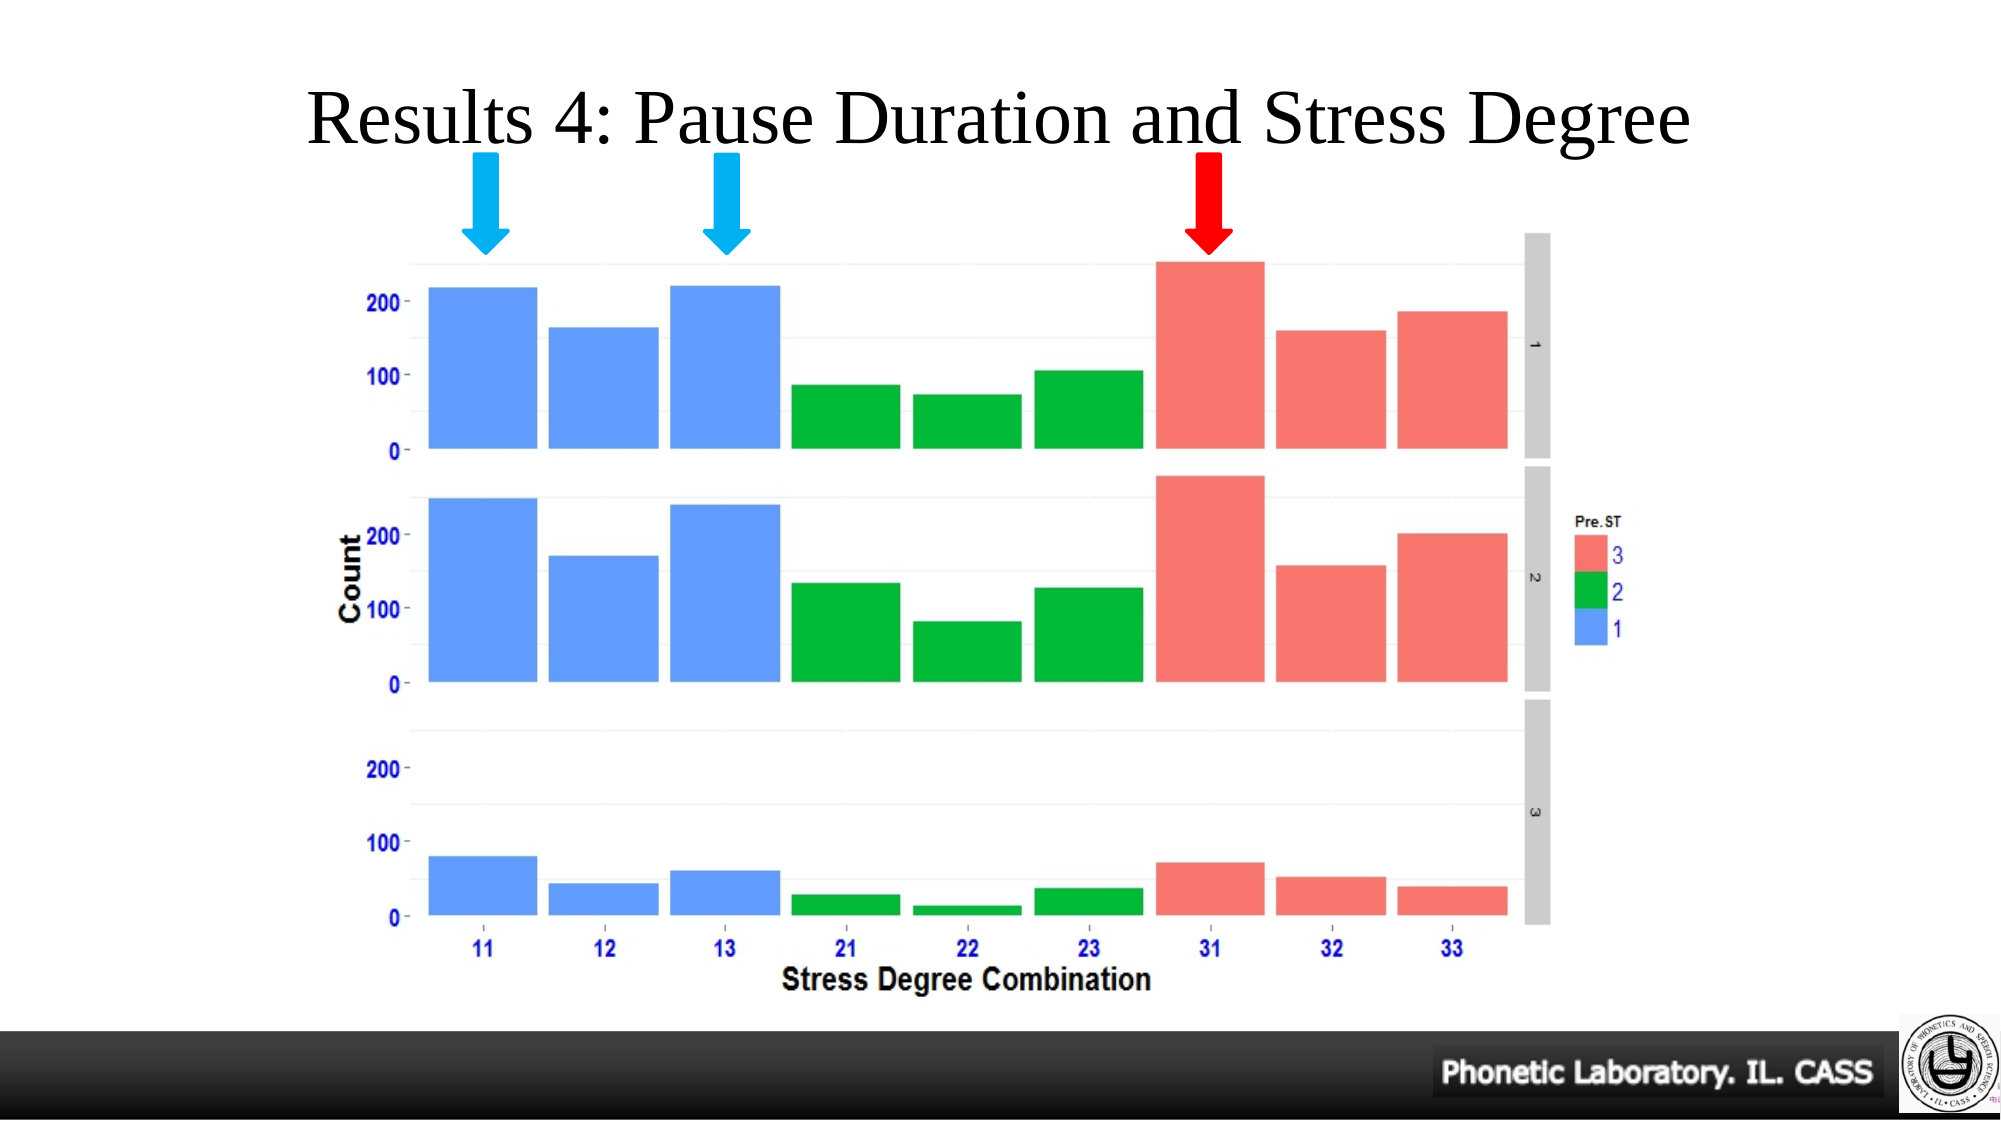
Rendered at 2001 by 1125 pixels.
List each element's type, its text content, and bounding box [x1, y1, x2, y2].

title Results 4: Pause Duration and Stress Degree [99, 45, 1900, 180]
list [315, 203, 1675, 1013]
picture [0, 1014, 2001, 1122]
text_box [463, 154, 1232, 254]
